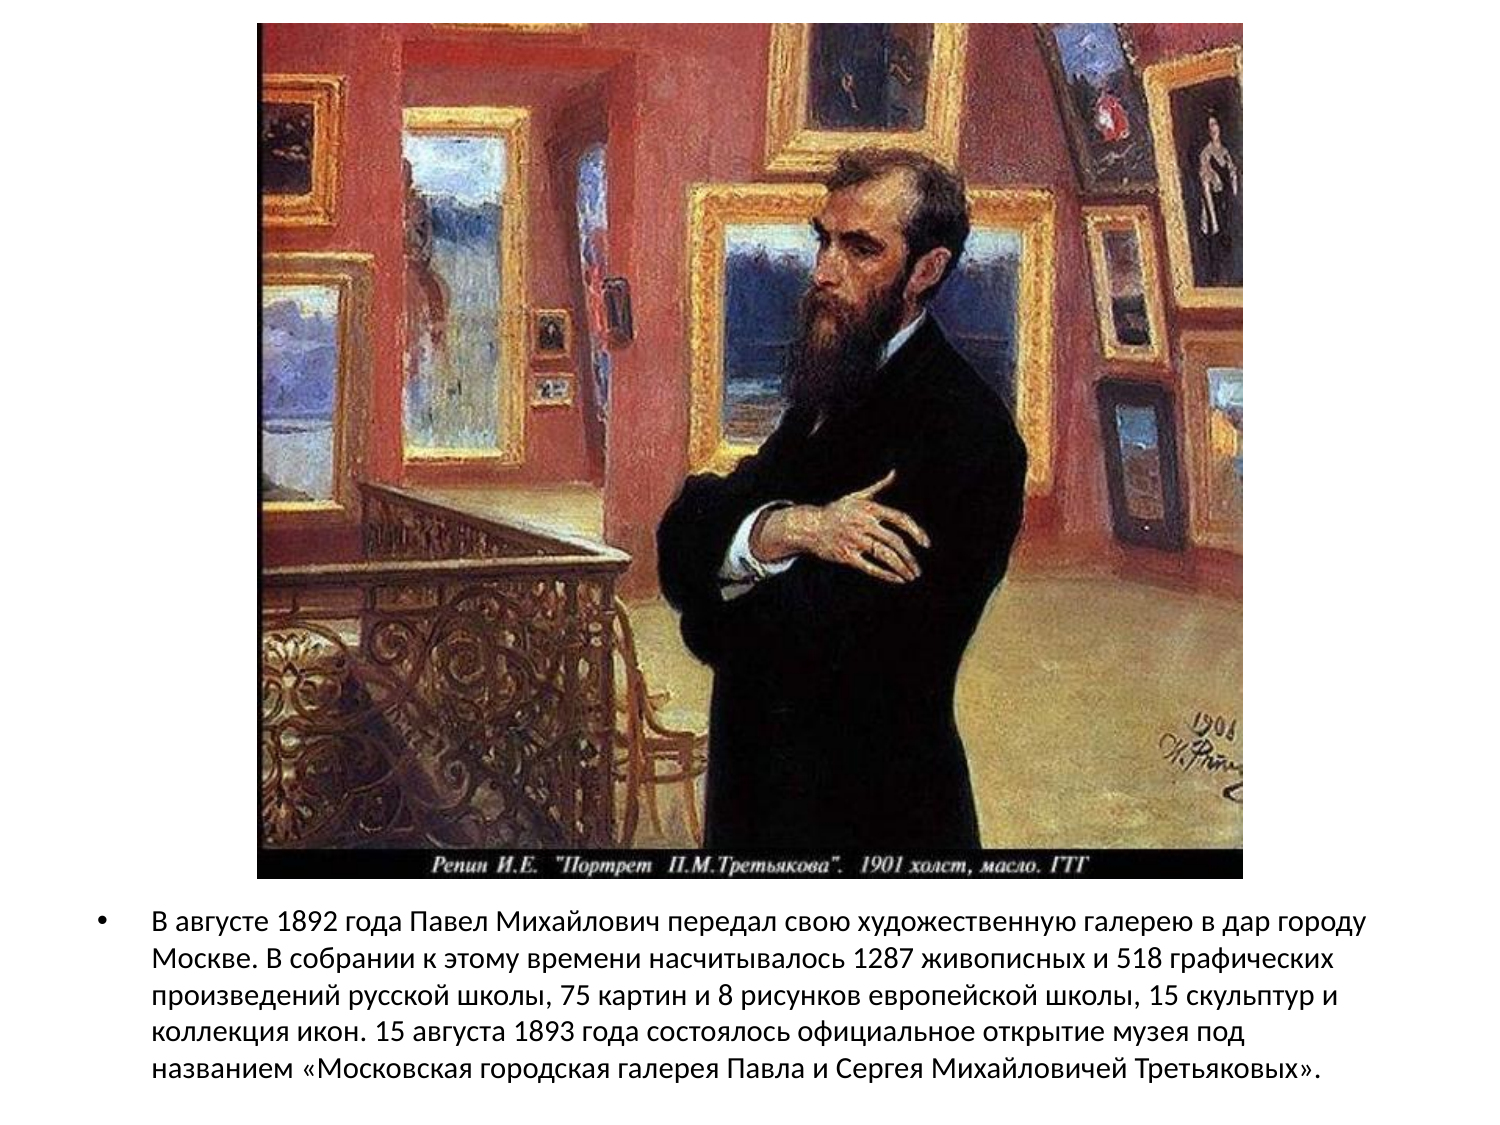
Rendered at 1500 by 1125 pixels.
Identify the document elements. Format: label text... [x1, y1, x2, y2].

list В августе 1892 года Павел Михайлович передал свою художественную галерею в дар городу Москве. В собрании к этому времени насчитывалось 1287 живописных и 518 графических произведений русской школы, 75 картин и 8 рисунков европейской школы, 15 скульптур и коллекция икон. 15 августа 1893 года состоялось официальное открытие музея под названием «Московская городская галерея Павла и Сергея Михайловичей Третьяковых». [82, 893, 1390, 1125]
picture [257, 23, 1243, 880]
